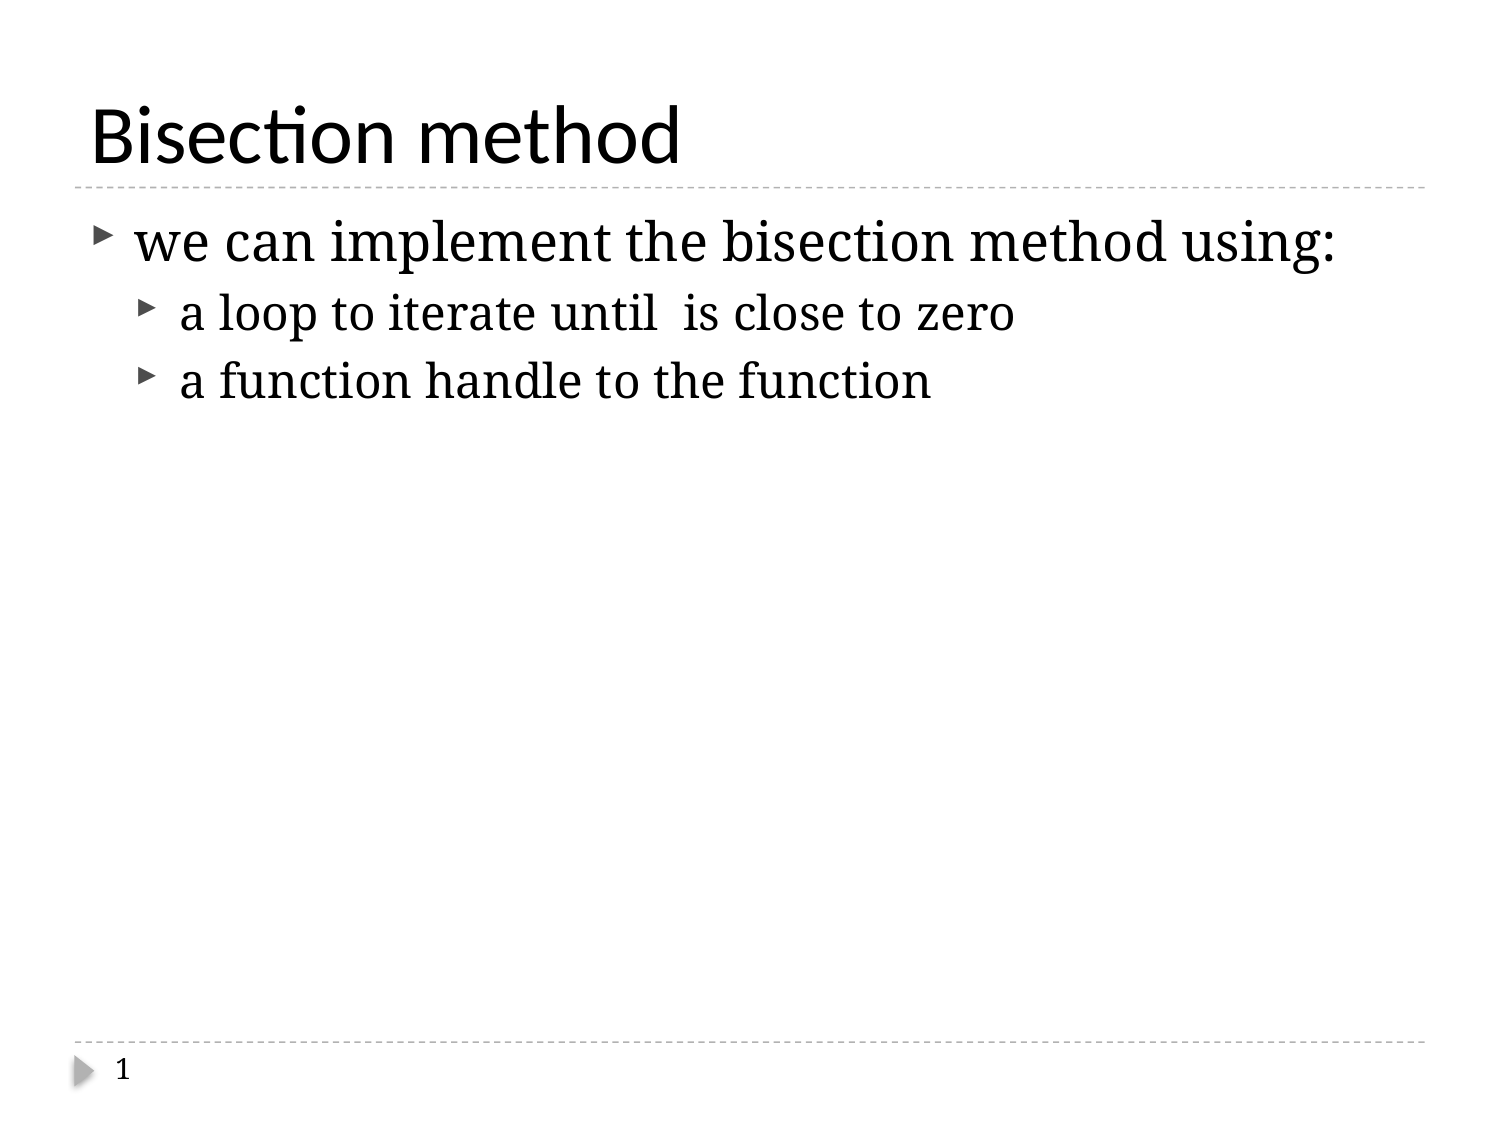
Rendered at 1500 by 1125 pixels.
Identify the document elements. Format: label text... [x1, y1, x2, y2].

title Bisection method [74, 24, 1426, 188]
slide_number 1 [100, 1042, 426, 1103]
